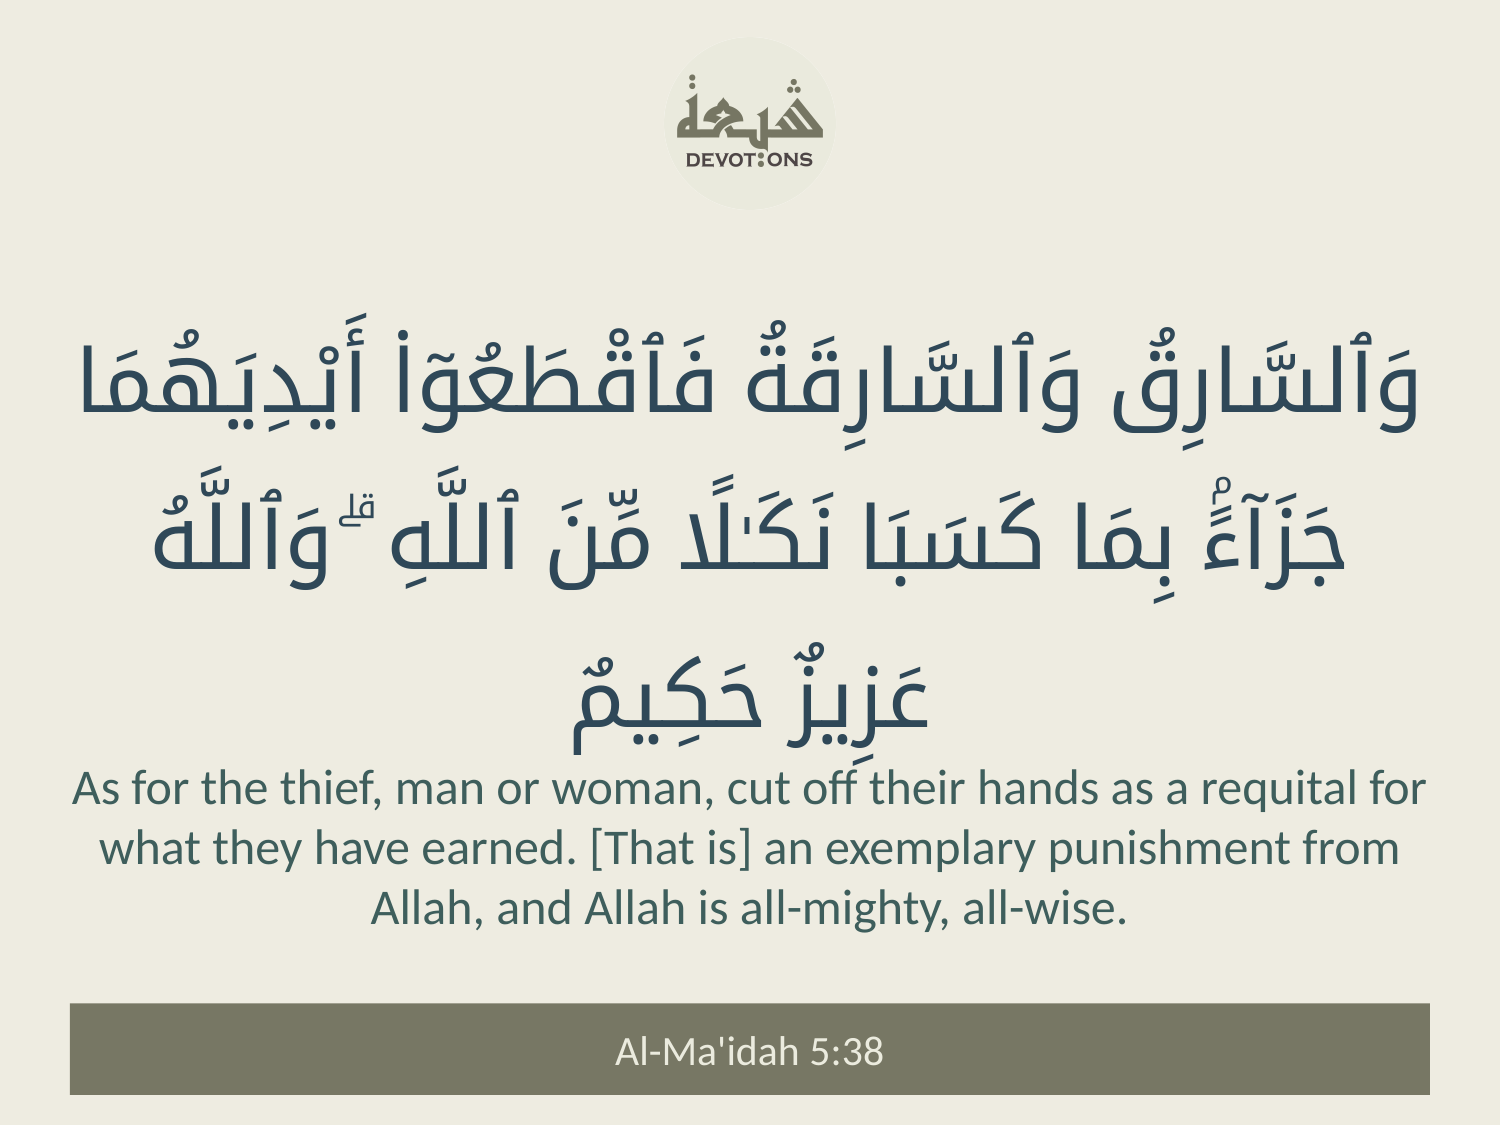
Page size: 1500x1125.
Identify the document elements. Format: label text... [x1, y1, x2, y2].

list Al-Ma'idah 5:38 [69, 1003, 1430, 1095]
list وَٱلسَّارِقُ وَٱلسَّارِقَةُ فَٱقْطَعُوٓا۟ أَيْدِيَهُمَا جَزَآءًۢ بِمَا كَسَبَا نَكَـٰلًا مِّنَ ٱللَّهِ ۗ وَٱللَّهُ عَزِيزٌ حَكِيمٌ As for the thief, man or woman, cut off their hands as a requital for what they have earned. [That is] an exemplary punishment from Allah, and Allah is all-mighty, all-wise. [69, 203, 1430, 1003]
picture [656, 29, 844, 203]
